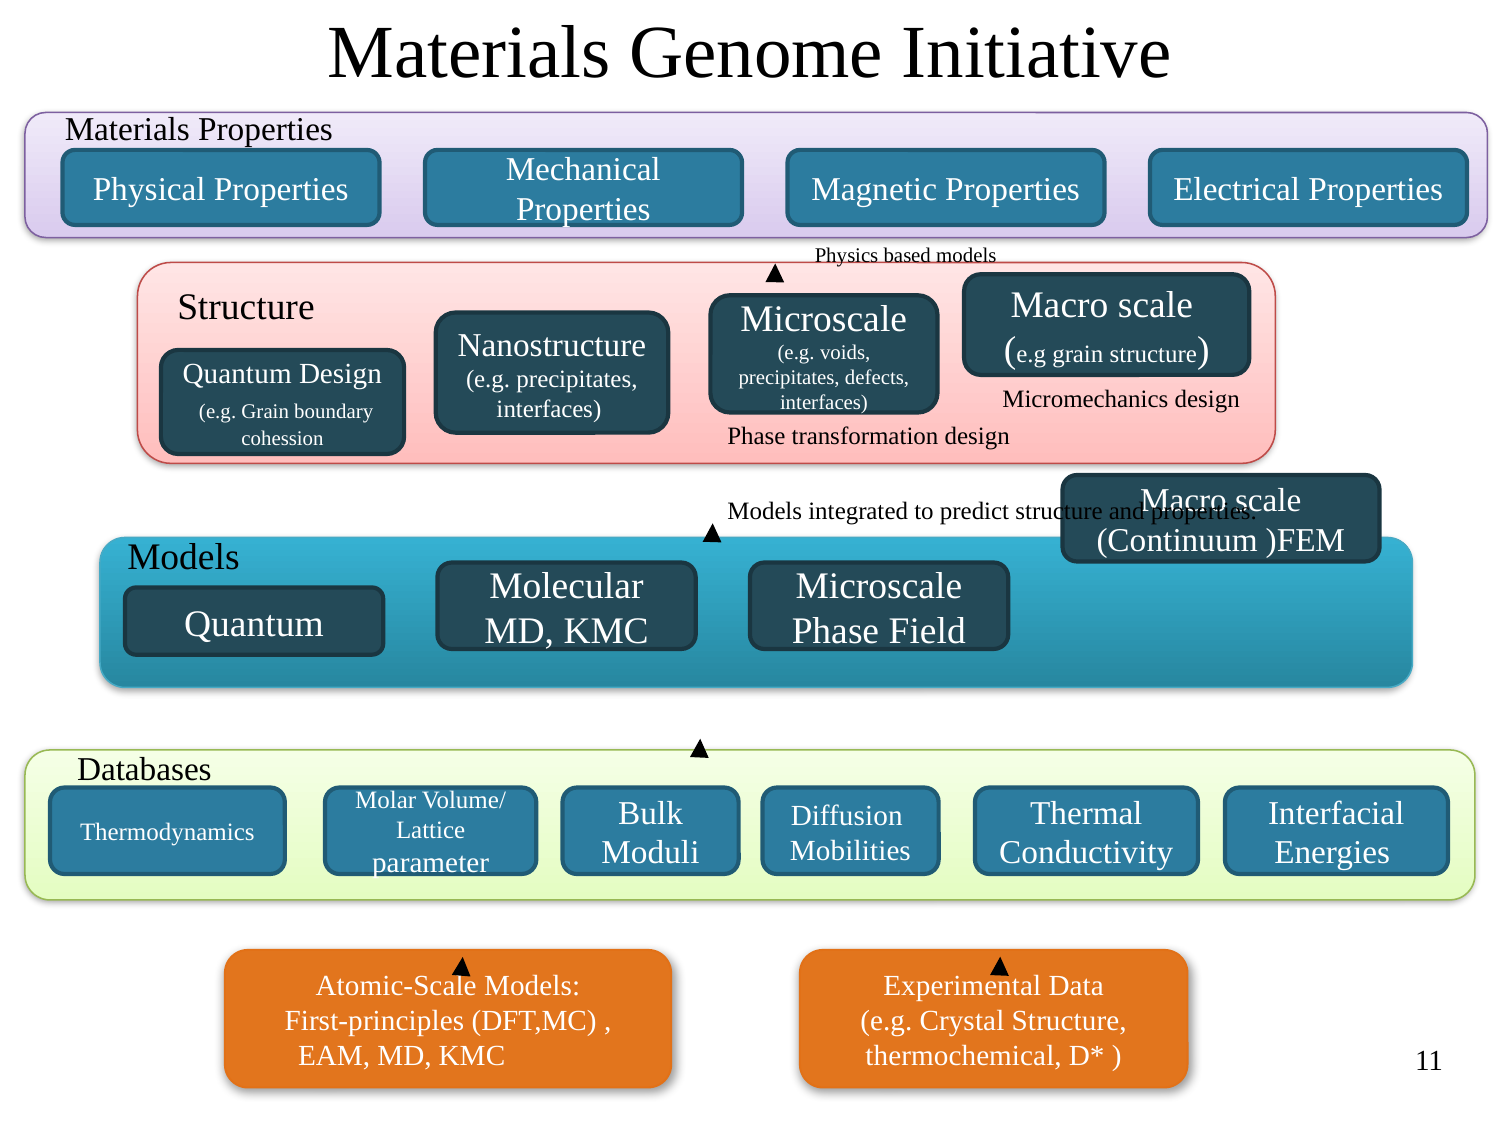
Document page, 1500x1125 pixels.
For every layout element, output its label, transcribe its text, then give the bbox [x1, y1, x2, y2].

text_box Databases [62, 739, 242, 794]
slide_number 11 [1200, 1029, 1459, 1088]
text_box [99, 537, 1413, 688]
text_box Models integrated to predict structure and properties. [712, 487, 1296, 533]
text_box Materials Properties [50, 99, 369, 155]
text_box Microscale Phase Field [747, 560, 1011, 652]
text_box Diffusion Mobilities [760, 785, 941, 877]
text_box Experimental Data (e.g. Crystal Structure, thermochemical, D* ) [798, 948, 1189, 1089]
text_box Bulk Moduli [560, 785, 741, 877]
text_box [24, 112, 1488, 238]
text_box Mechanical Properties [422, 147, 745, 228]
text_box Electrical Properties [1147, 147, 1470, 228]
text_box Thermodynamics [47, 785, 287, 877]
text_box Molar Volume/ Lattice parameter [322, 785, 539, 877]
text_box [24, 749, 1475, 900]
title Materials Genome Initiative [75, 0, 1425, 100]
text_box Interfacial Energies [1222, 785, 1451, 877]
text_box Physics based models [800, 234, 1025, 259]
text_box Physical Properties [60, 148, 382, 228]
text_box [136, 261, 1276, 464]
text_box Macro scale (Continuum )FEM [1060, 472, 1382, 564]
text_box Thermal Conductivity [972, 785, 1201, 877]
text_box Molecular MD, KMC [435, 560, 698, 652]
text_box Magnetic Properties [785, 147, 1107, 228]
text_box Atomic-Scale Models: First-principles (DFT,MC) , EAM, MD, KMC [223, 948, 673, 1089]
text_box Models [112, 524, 256, 585]
text_box Quantum [122, 585, 386, 657]
